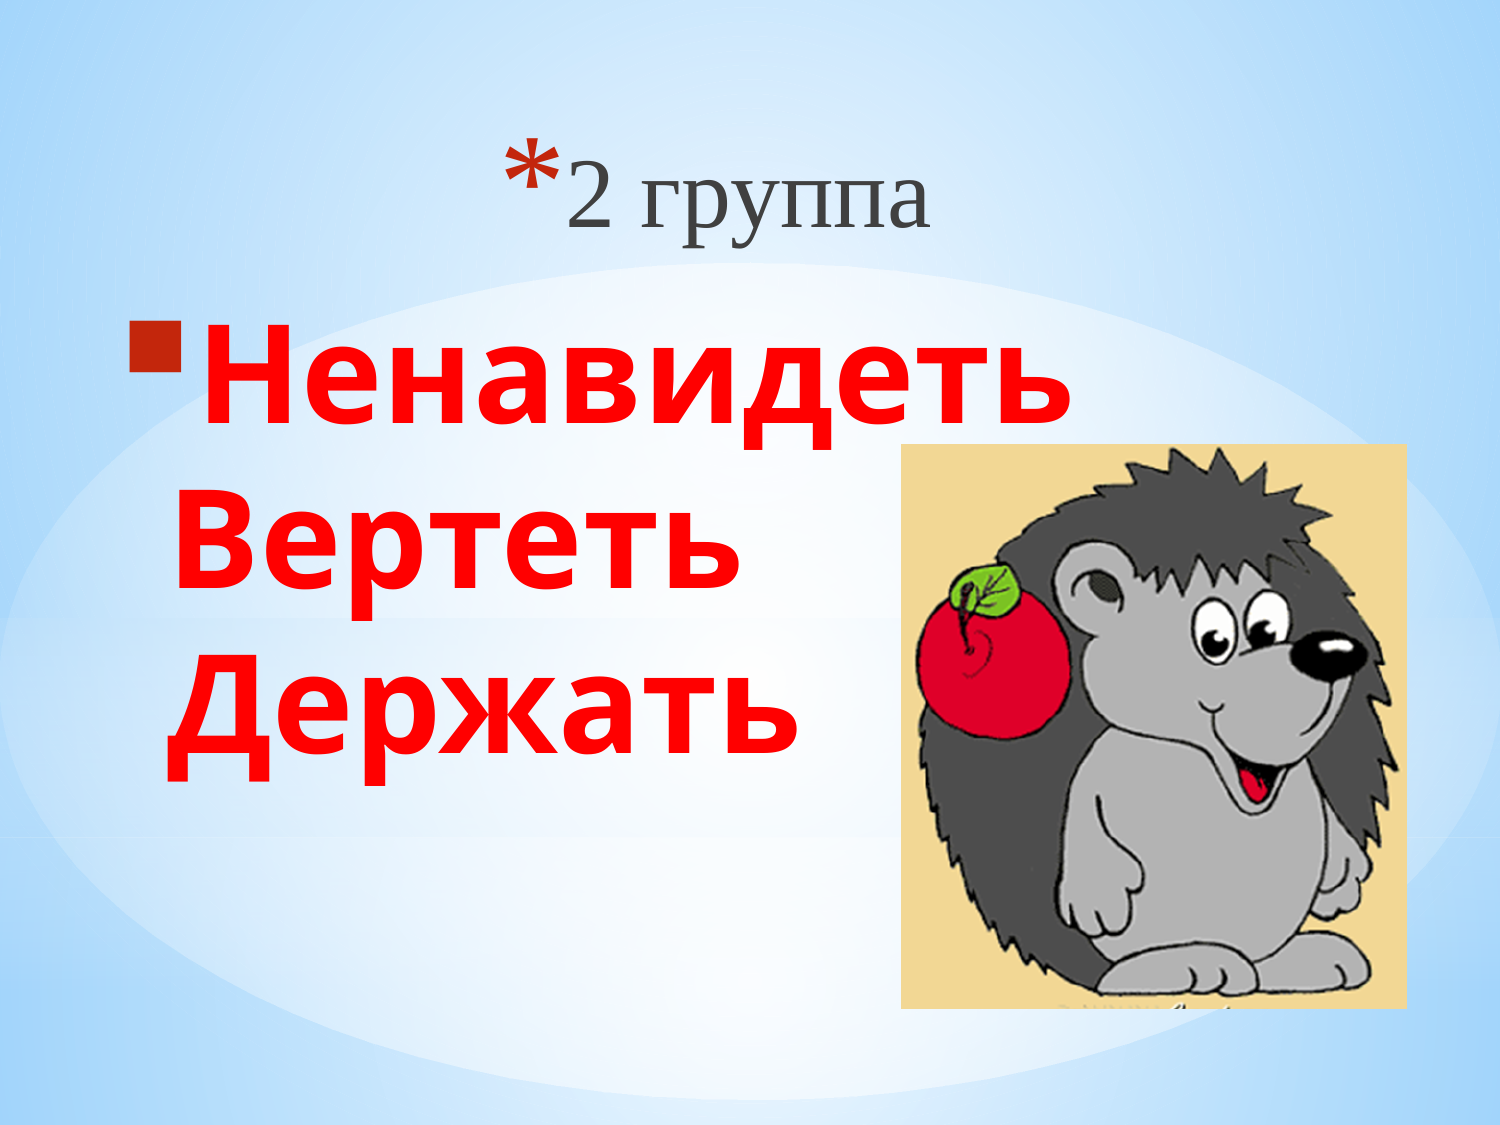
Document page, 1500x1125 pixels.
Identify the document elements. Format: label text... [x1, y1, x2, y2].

title Ненавидеть Вертеть Держать [100, 278, 1363, 905]
list 2 группа [187, 120, 1238, 315]
picture [900, 444, 1408, 1009]
